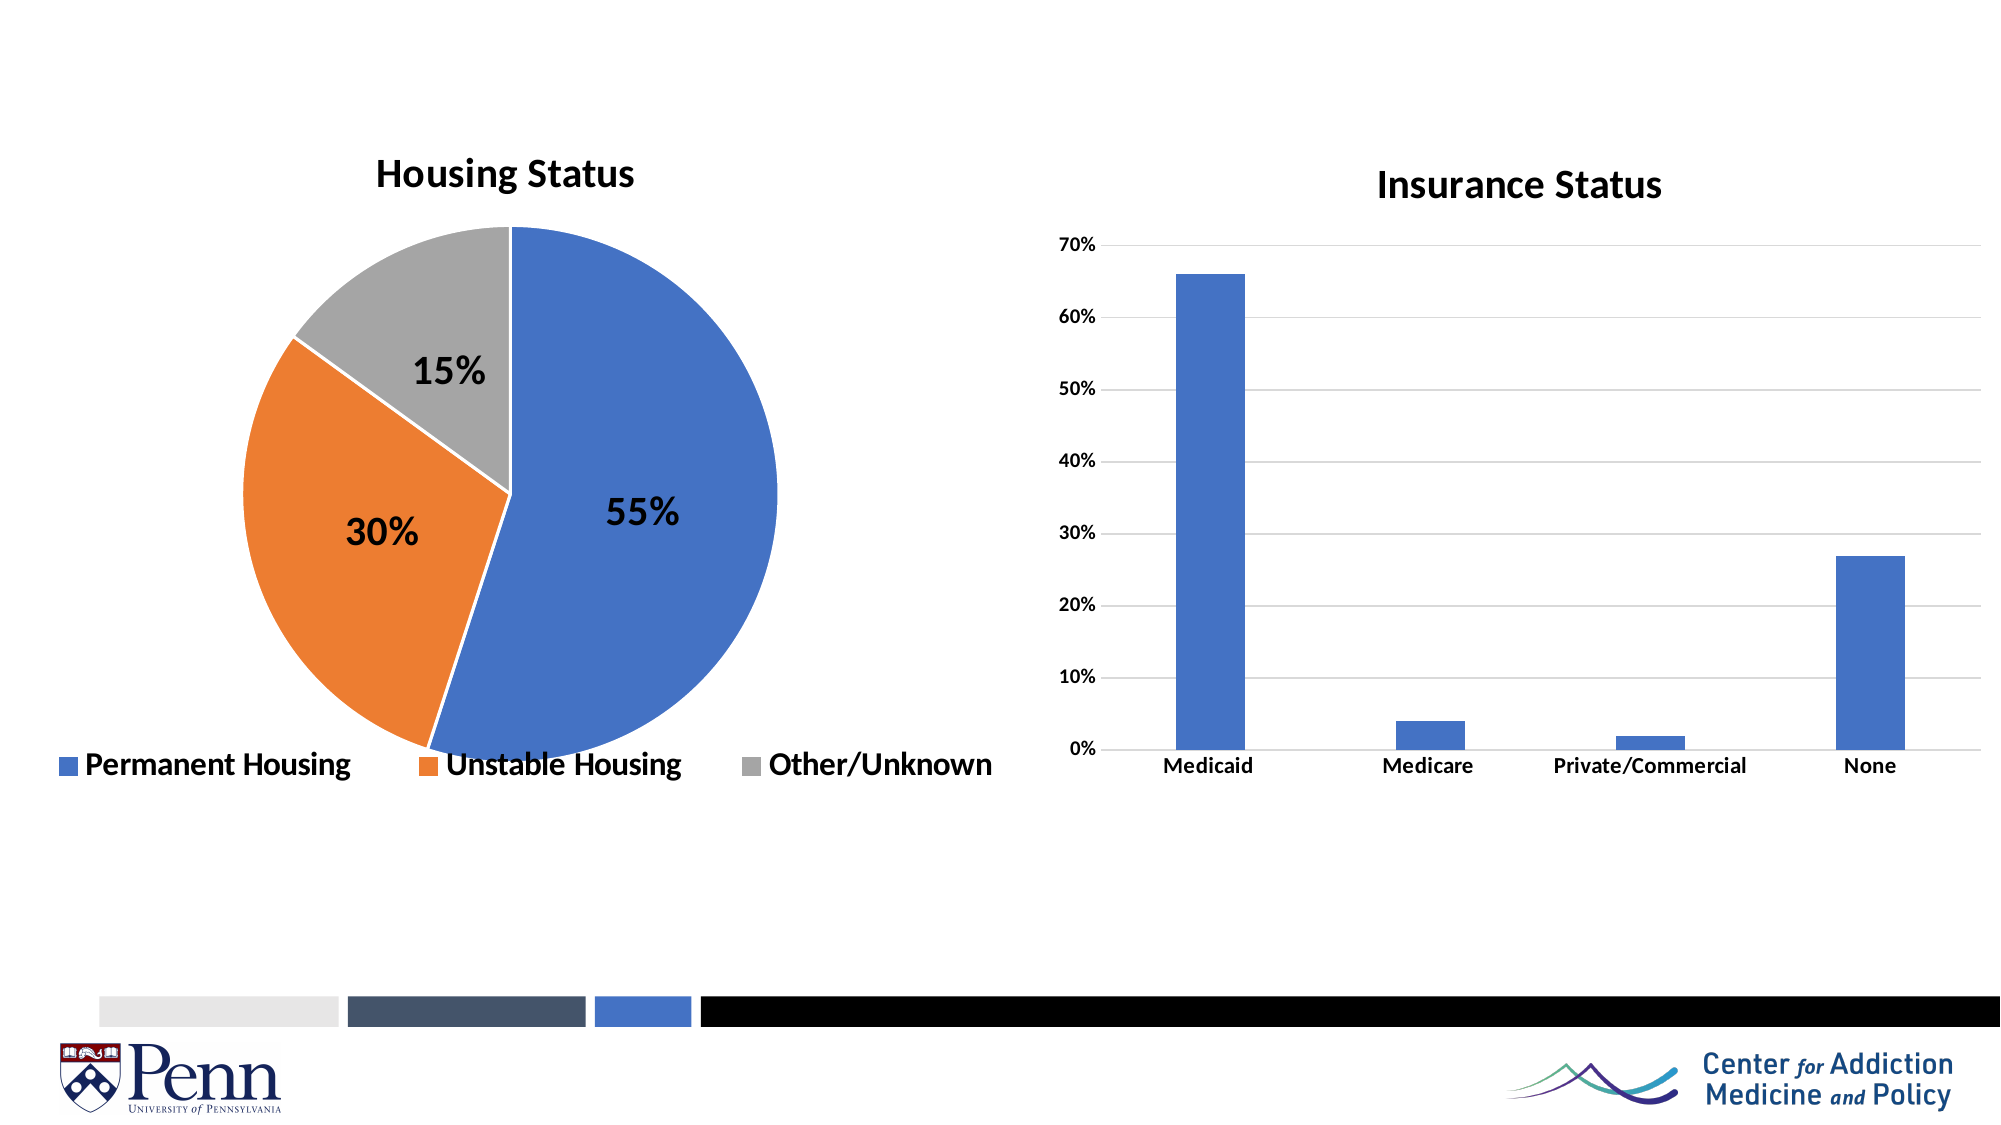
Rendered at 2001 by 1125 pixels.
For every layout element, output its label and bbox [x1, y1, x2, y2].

chart [0, 121, 2000, 835]
picture [1505, 1051, 1953, 1112]
picture [59, 1042, 281, 1115]
